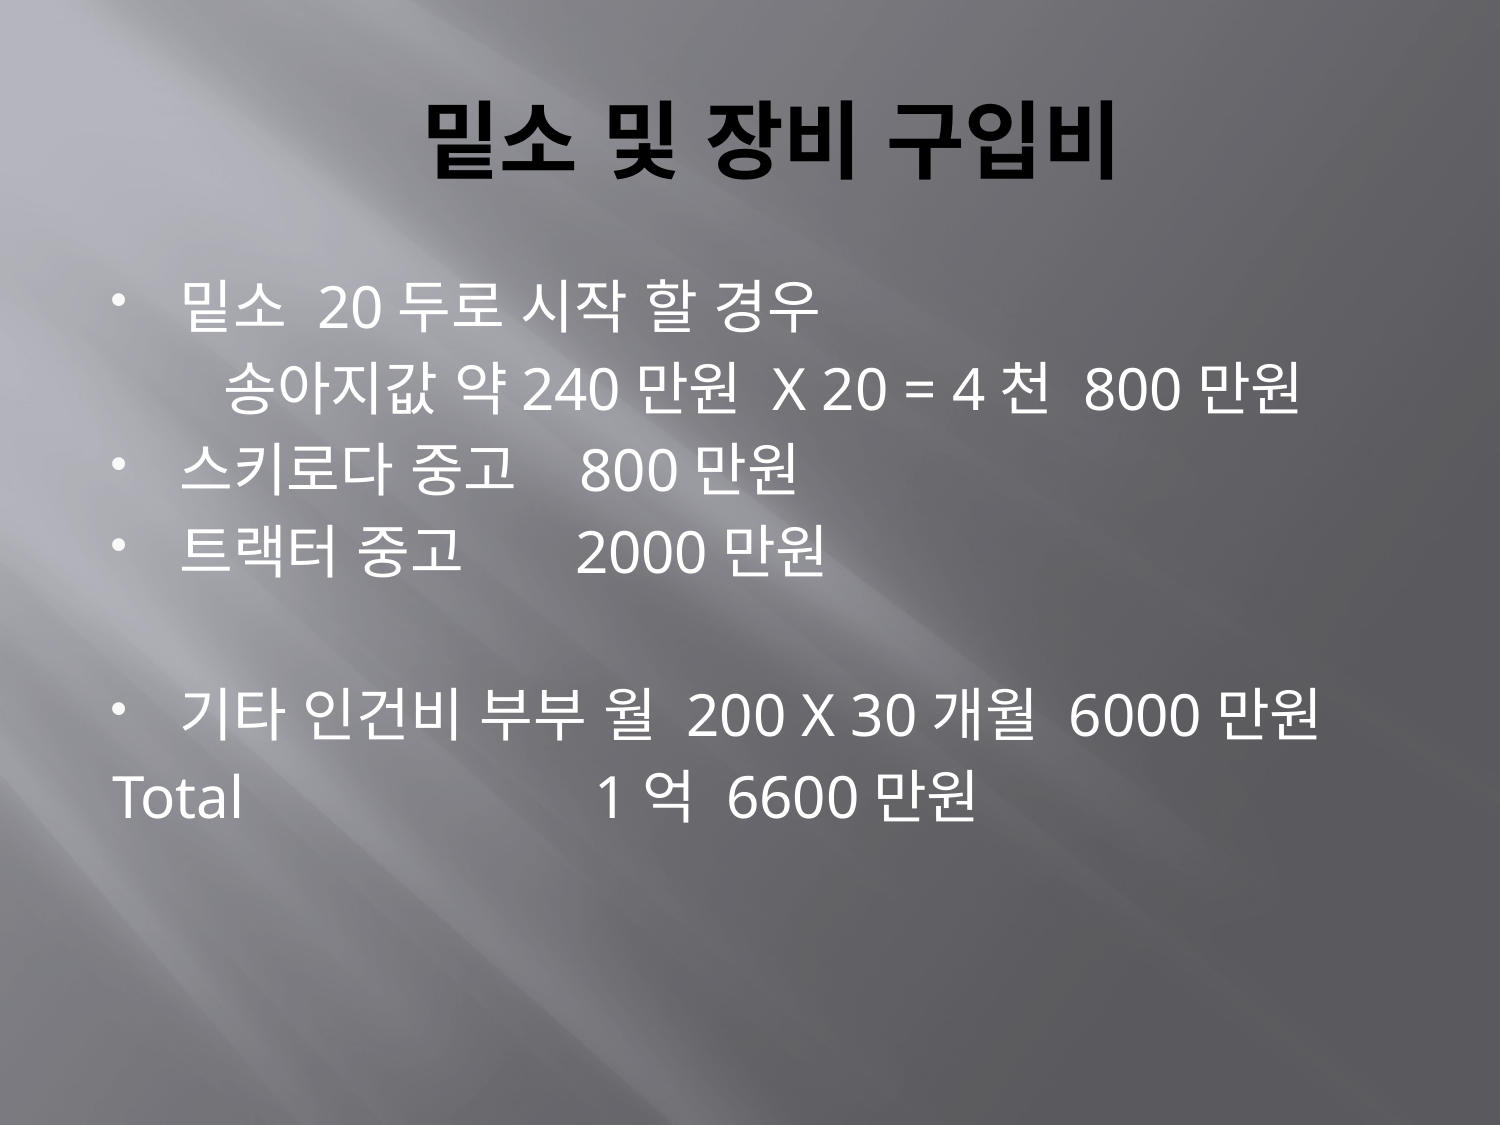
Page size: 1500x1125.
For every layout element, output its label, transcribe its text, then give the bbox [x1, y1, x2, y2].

list 밑소 20두로 시작 할 경우 송아지값 약240만원 X 20 = 4천 800만원 스키로다 중고 800만원 트랙터 중고 2000만원 기타 인건비 부부 월 200 X 30개월 6000만원 Total 1억 6600만원 [75, 262, 1425, 1035]
title 밑소 및 장비 구입비 [75, 45, 1425, 233]
